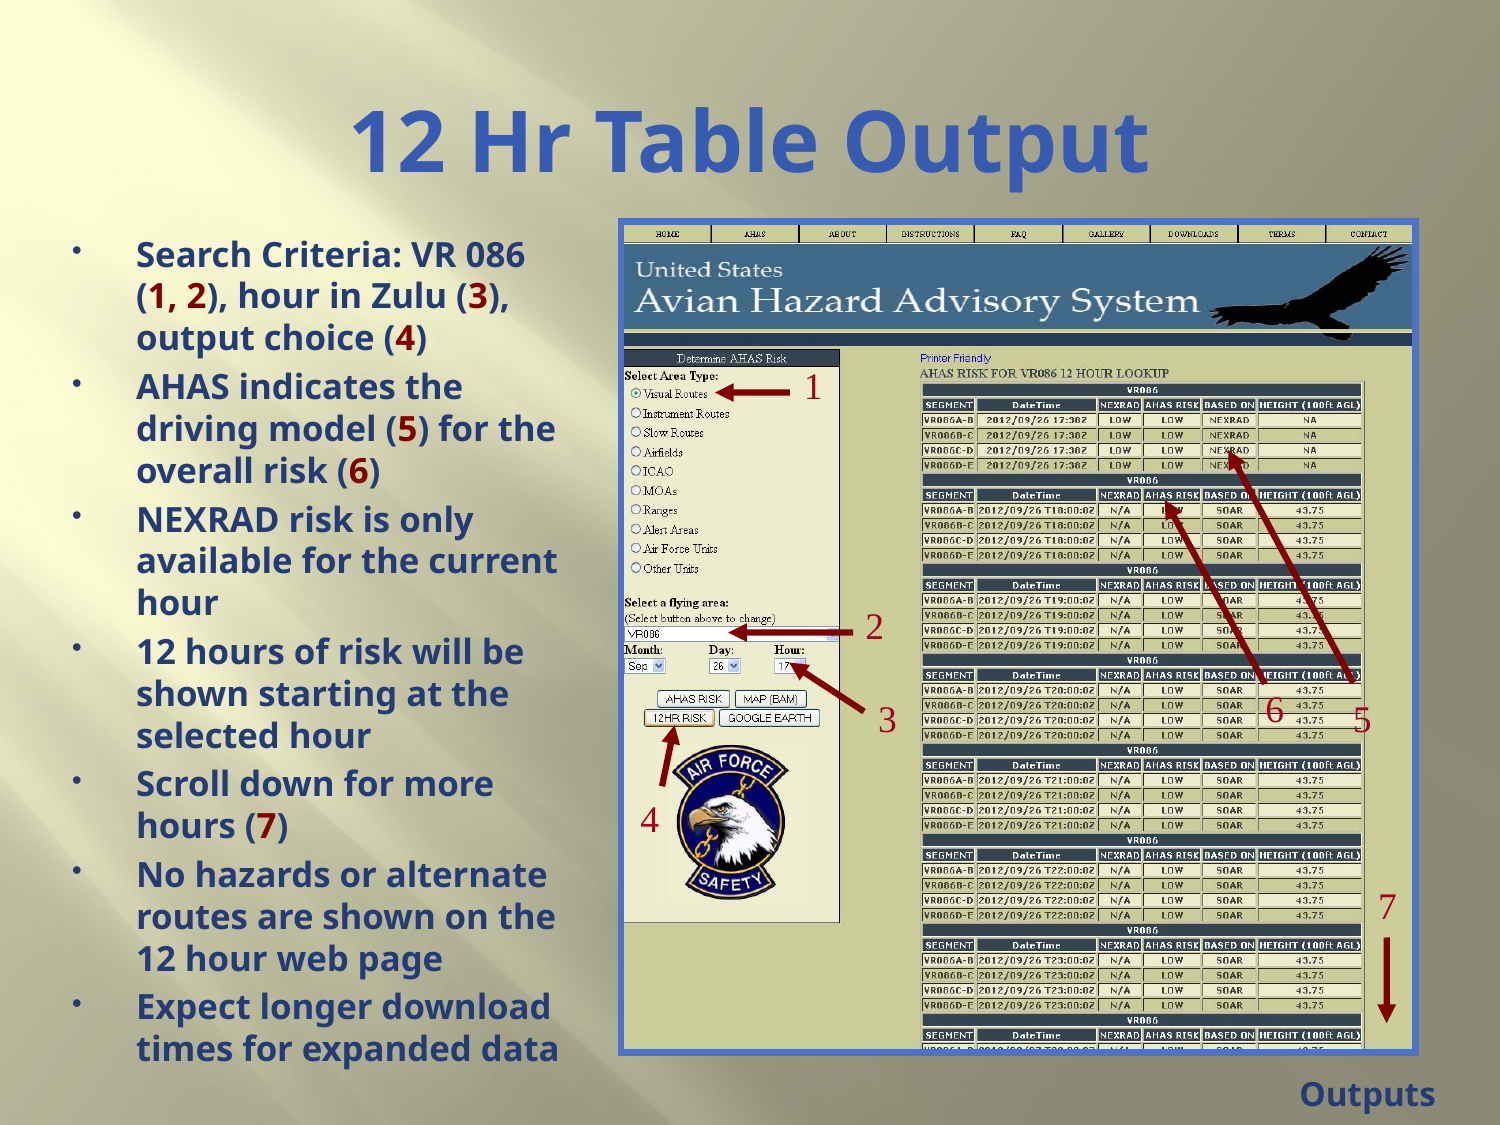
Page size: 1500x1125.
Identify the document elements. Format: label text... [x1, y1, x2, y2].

list Search Criteria: VR 086 (1, 2), hour in Zulu (3), output choice (4) AHAS indicates the driving model (5) for the overall risk (6) NEXRAD risk is only available for the current hour 12 hours of risk will be shown starting at the selected hour Scroll down for more hours (7) No hazards or alternate routes are shown on the 12 hour web page Expect longer download times for expanded data [37, 224, 575, 1094]
picture [623, 224, 1413, 1051]
title 12 Hr Table Output [75, 45, 1425, 233]
text_box Outputs [1212, 1077, 1451, 1121]
